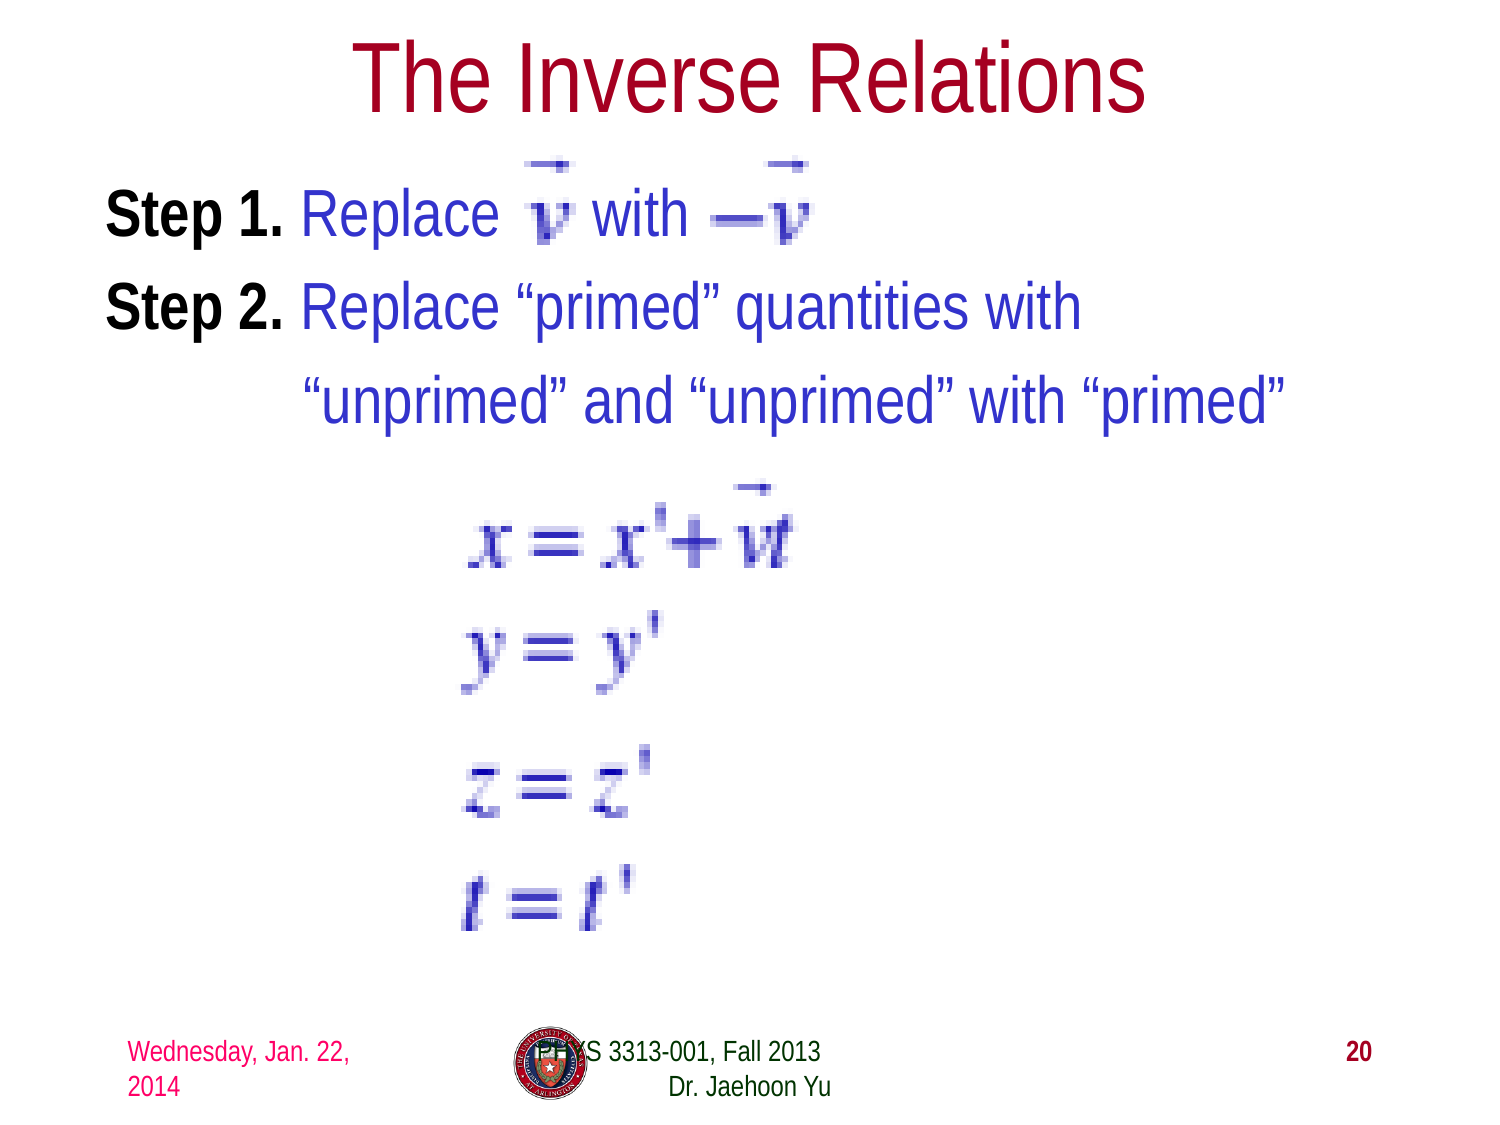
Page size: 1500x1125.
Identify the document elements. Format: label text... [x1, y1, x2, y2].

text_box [449, 732, 657, 826]
list Step 1. Replace with Step 2. Replace “primed” quantities with “unprimed” and “unprimed” with “primed” [74, 162, 1451, 901]
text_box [456, 460, 806, 576]
title The Inverse Relations [74, 7, 1426, 138]
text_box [449, 852, 643, 938]
footer PHYS 3313-001, Fall 2013 Dr. Jaehoon Yu [512, 1024, 988, 1101]
slide_number 20 [1074, 1024, 1388, 1101]
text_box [449, 599, 671, 707]
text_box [512, 137, 577, 252]
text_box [699, 137, 822, 252]
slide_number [112, 1024, 426, 1101]
